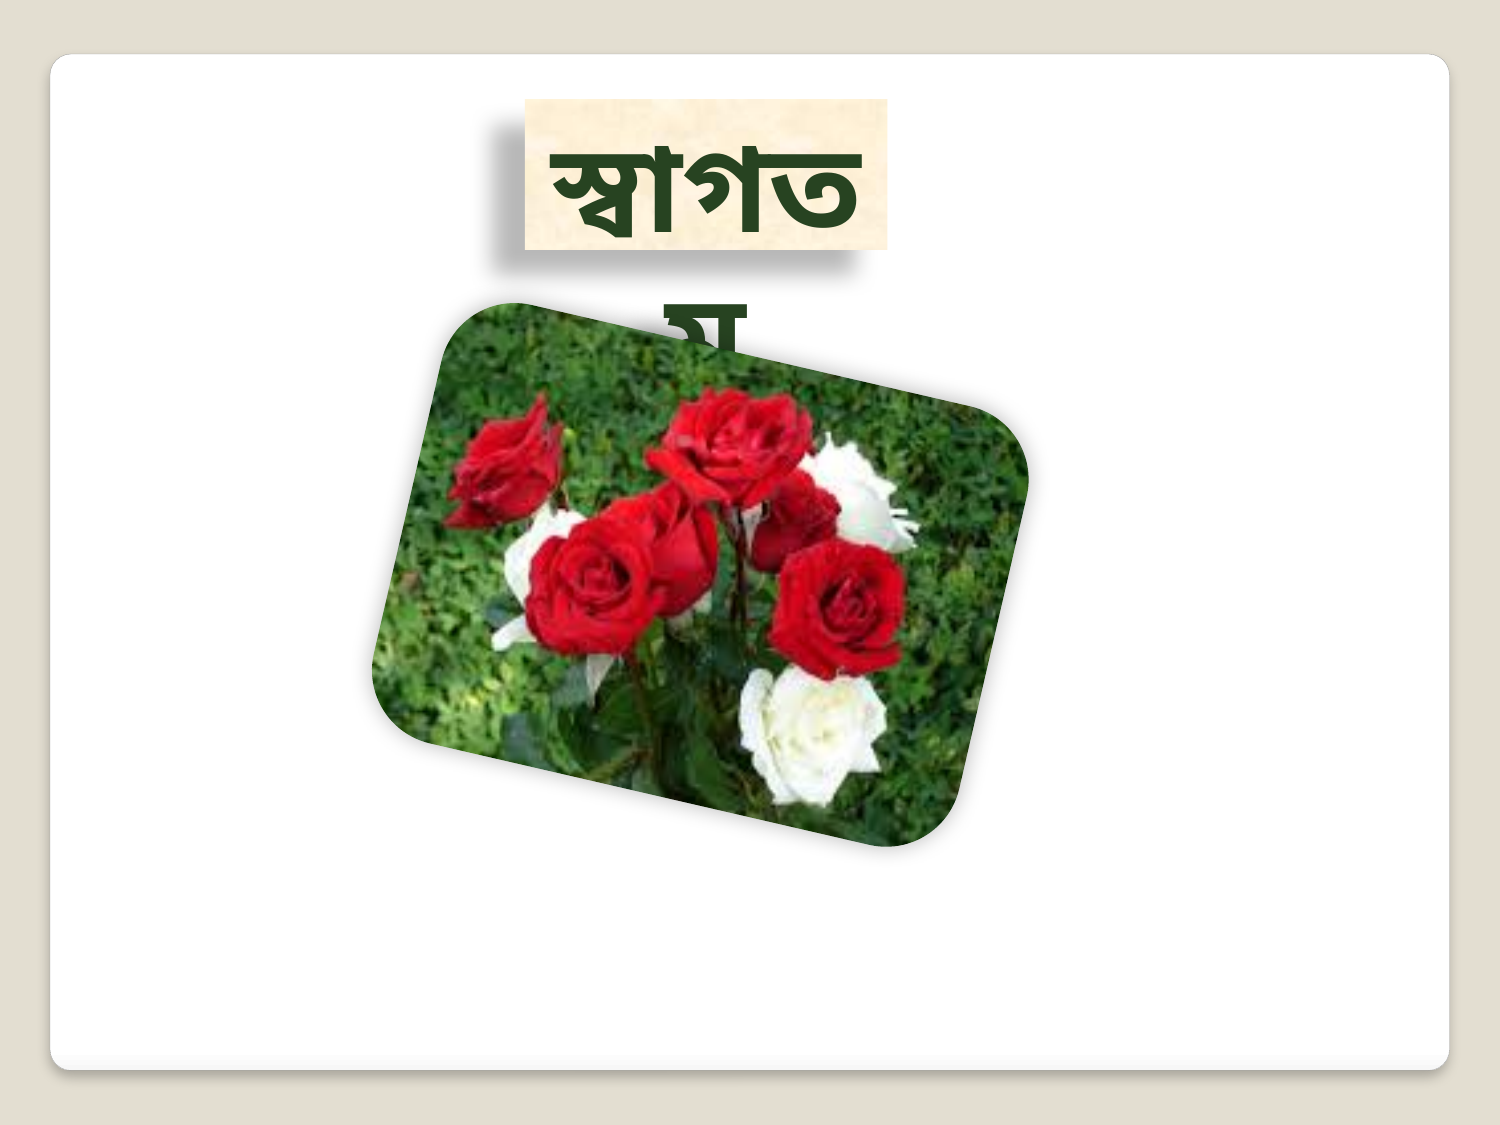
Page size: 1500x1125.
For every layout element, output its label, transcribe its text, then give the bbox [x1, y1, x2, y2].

text_box স্বাগতম [524, 99, 888, 250]
picture [371, 303, 1029, 847]
